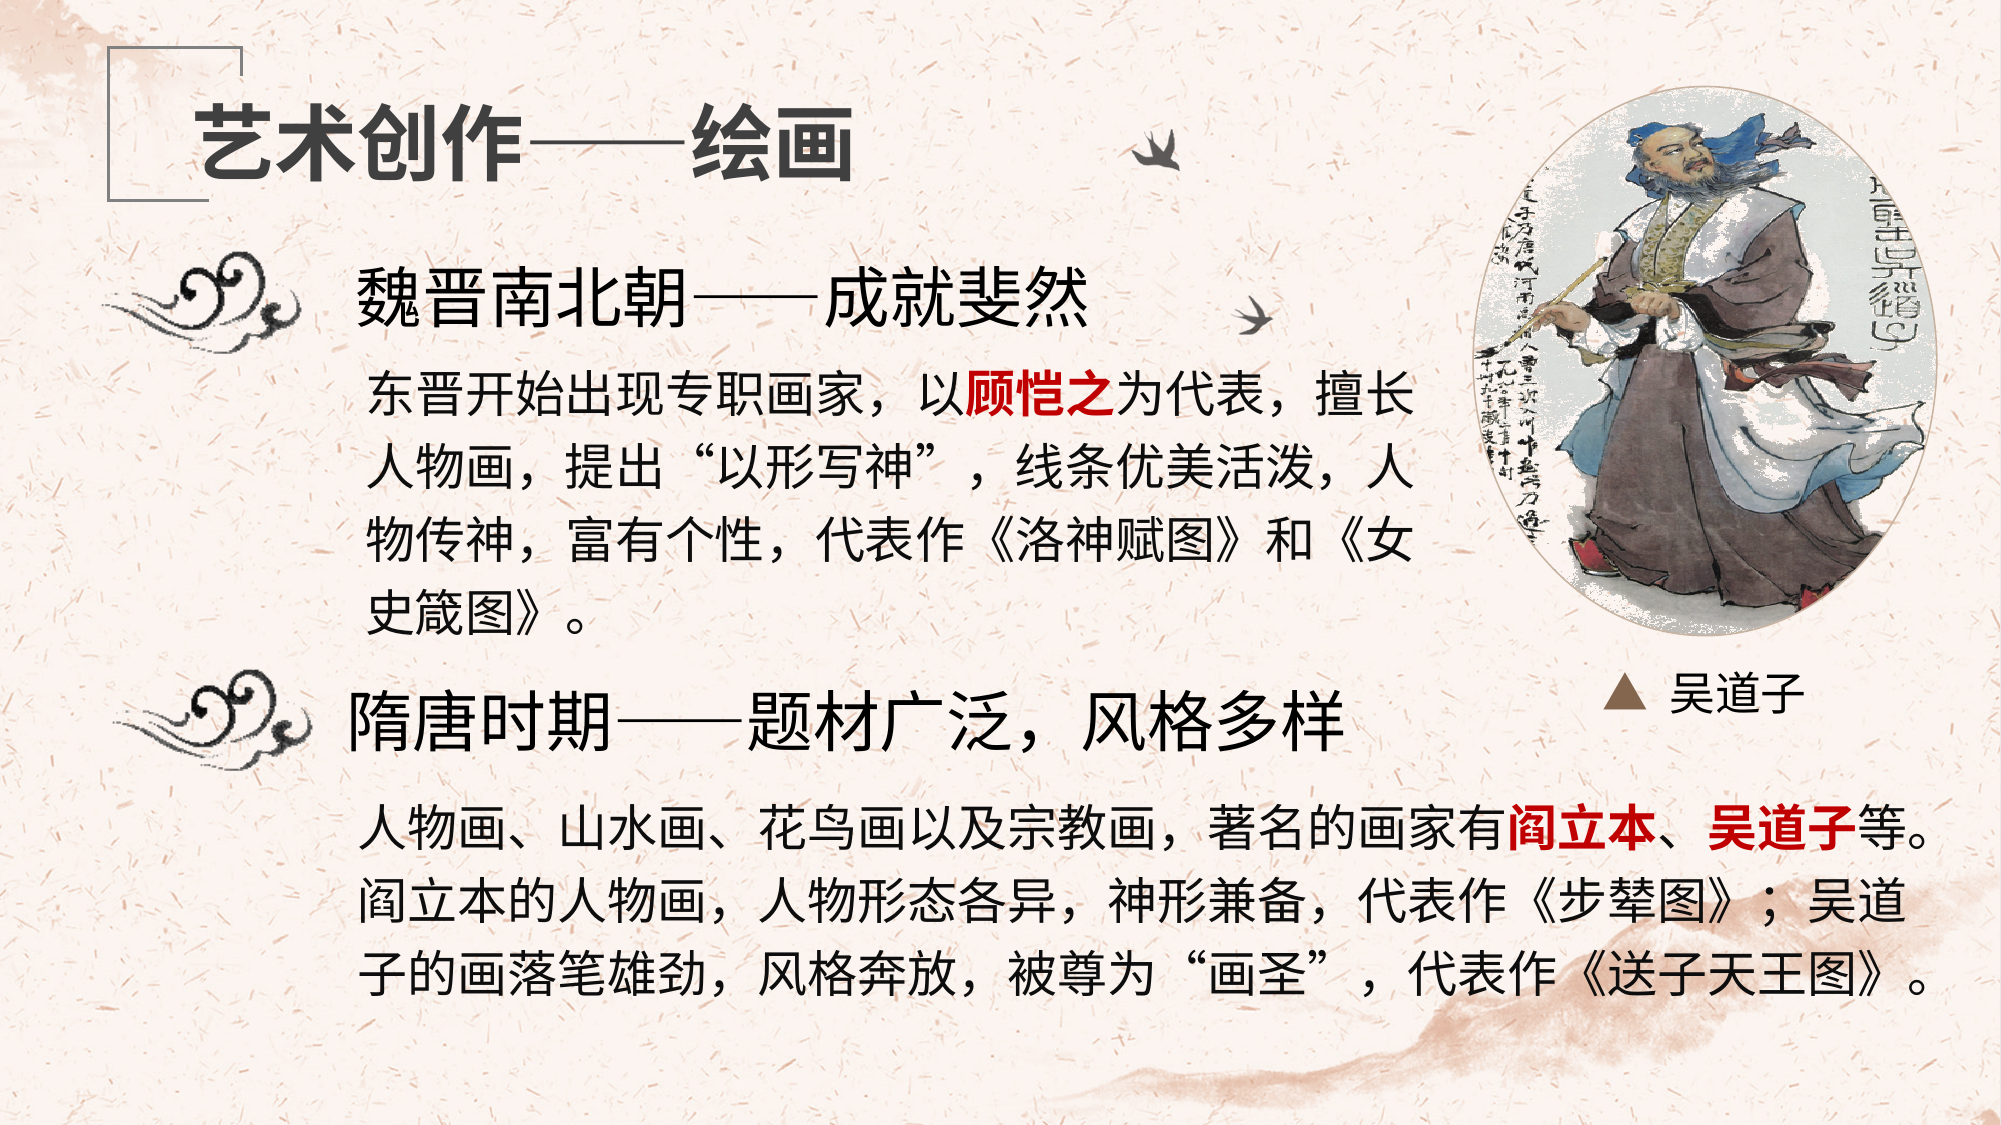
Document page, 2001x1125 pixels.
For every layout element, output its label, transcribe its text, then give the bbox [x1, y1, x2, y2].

text_box 东晋开始出现专职画家，以顾恺之为代表，擅长人物画，提出“以形写神”，线条优美活泼，人物传神，富有个性，代表作《洛神赋图》和《女史箴图》。 [350, 342, 1436, 649]
text_box 魏晋南北朝——成就斐然 [341, 248, 1119, 344]
picture [0, 0, 2001, 1125]
text_box ▲ 吴道子 [1587, 657, 1826, 728]
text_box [108, 47, 877, 201]
text_box 隋唐时期——题材广泛，风格多样 [331, 672, 1417, 768]
text_box 人物画、山水画、花鸟画以及宗教画，著名的画家有阎立本、吴道子等。阎立本的人物画，人物形态各异，神形兼备，代表作《步辇图》；吴道子的画落笔雄劲，风格奔放，被尊为“画圣”，代表作《送子天王图》。 [342, 776, 1941, 1010]
